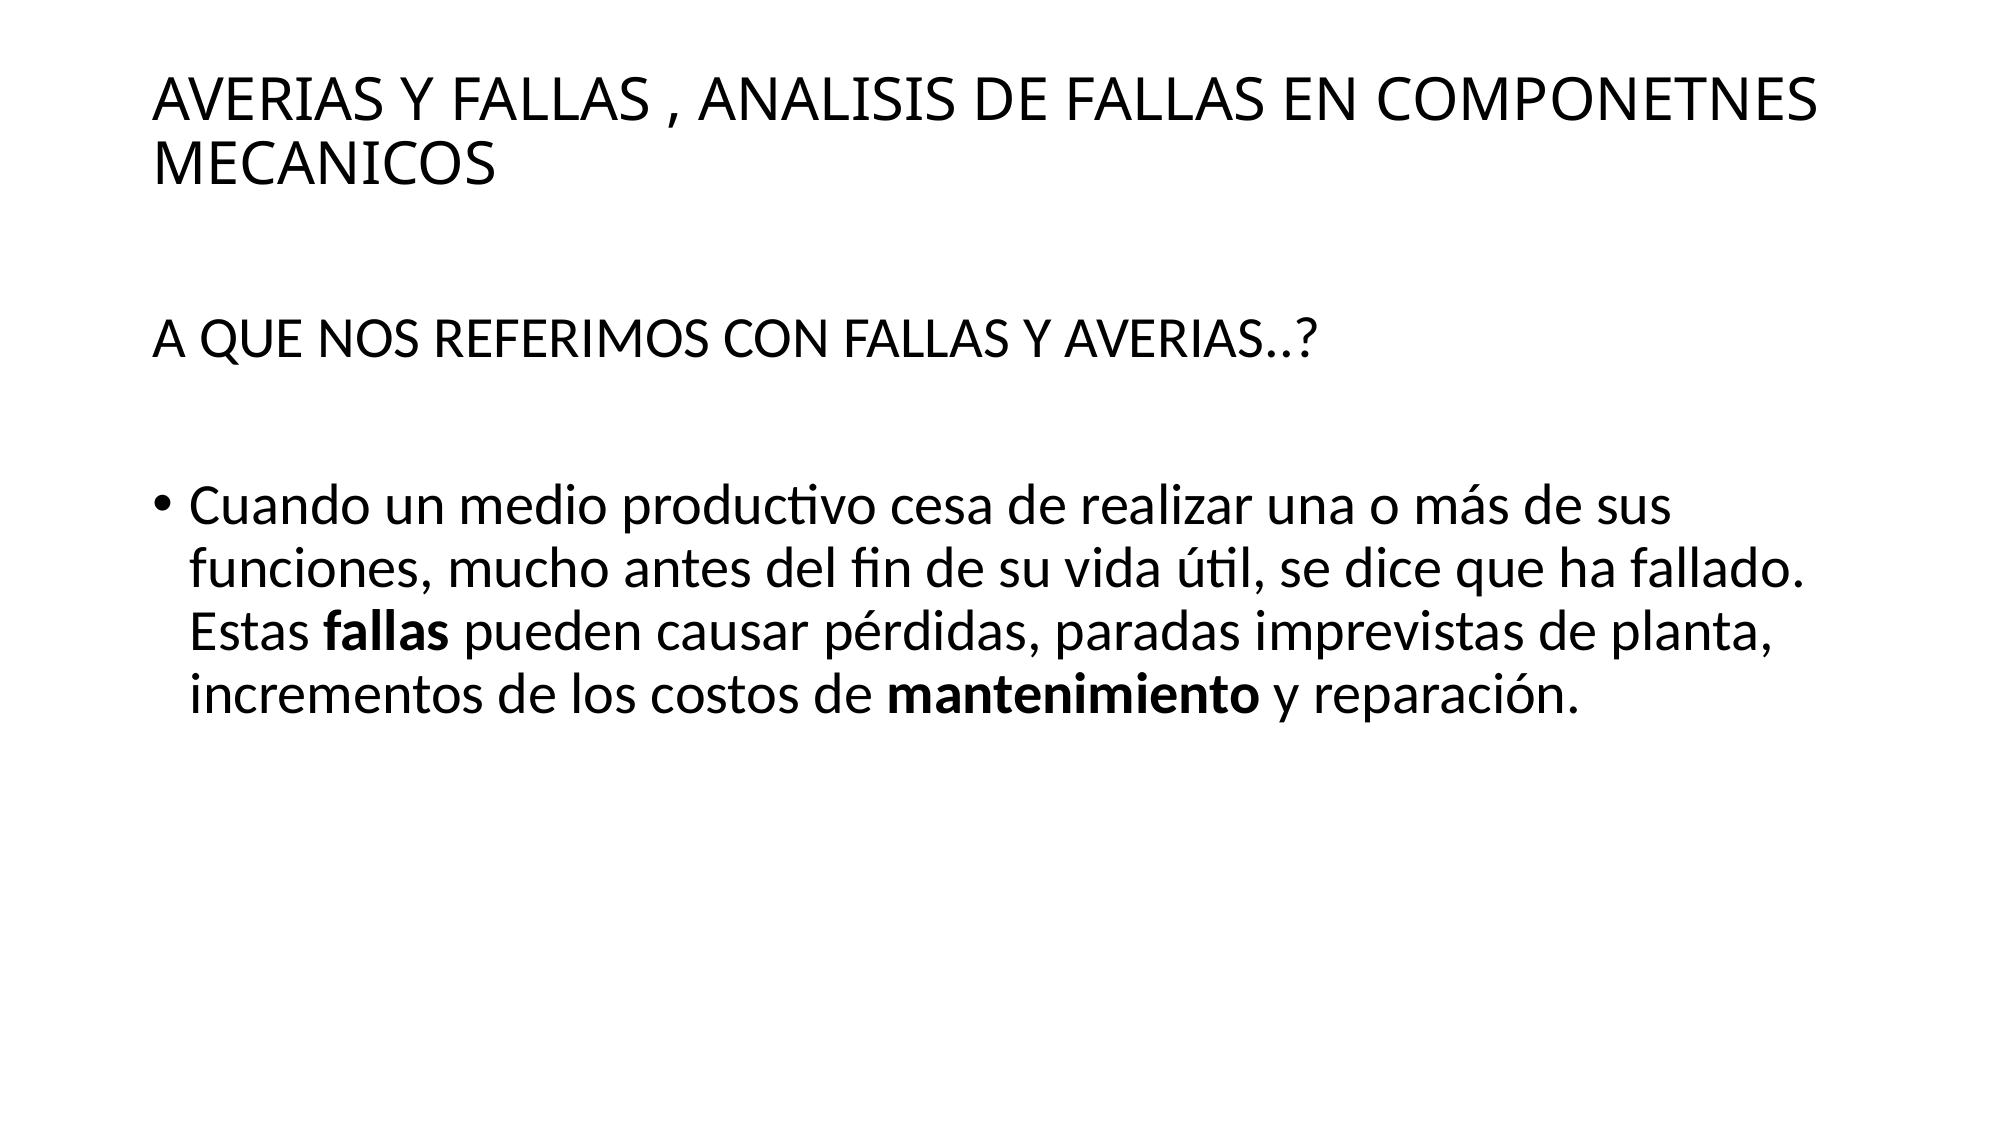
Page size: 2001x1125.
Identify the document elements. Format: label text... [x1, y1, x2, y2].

title AVERIAS Y FALLAS , ANALISIS DE FALLAS EN COMPONETNES MECANICOS [137, 59, 1863, 278]
list A QUE NOS REFERIMOS CON FALLAS Y AVERIAS..? Cuando un medio productivo cesa de realizar una o más de sus funciones, mucho antes del fin de su vida útil, se dice que ha fallado. Estas fallas pueden causar pérdidas, paradas imprevistas de planta, incrementos de los costos de mantenimiento y reparación. [137, 299, 1863, 1014]
